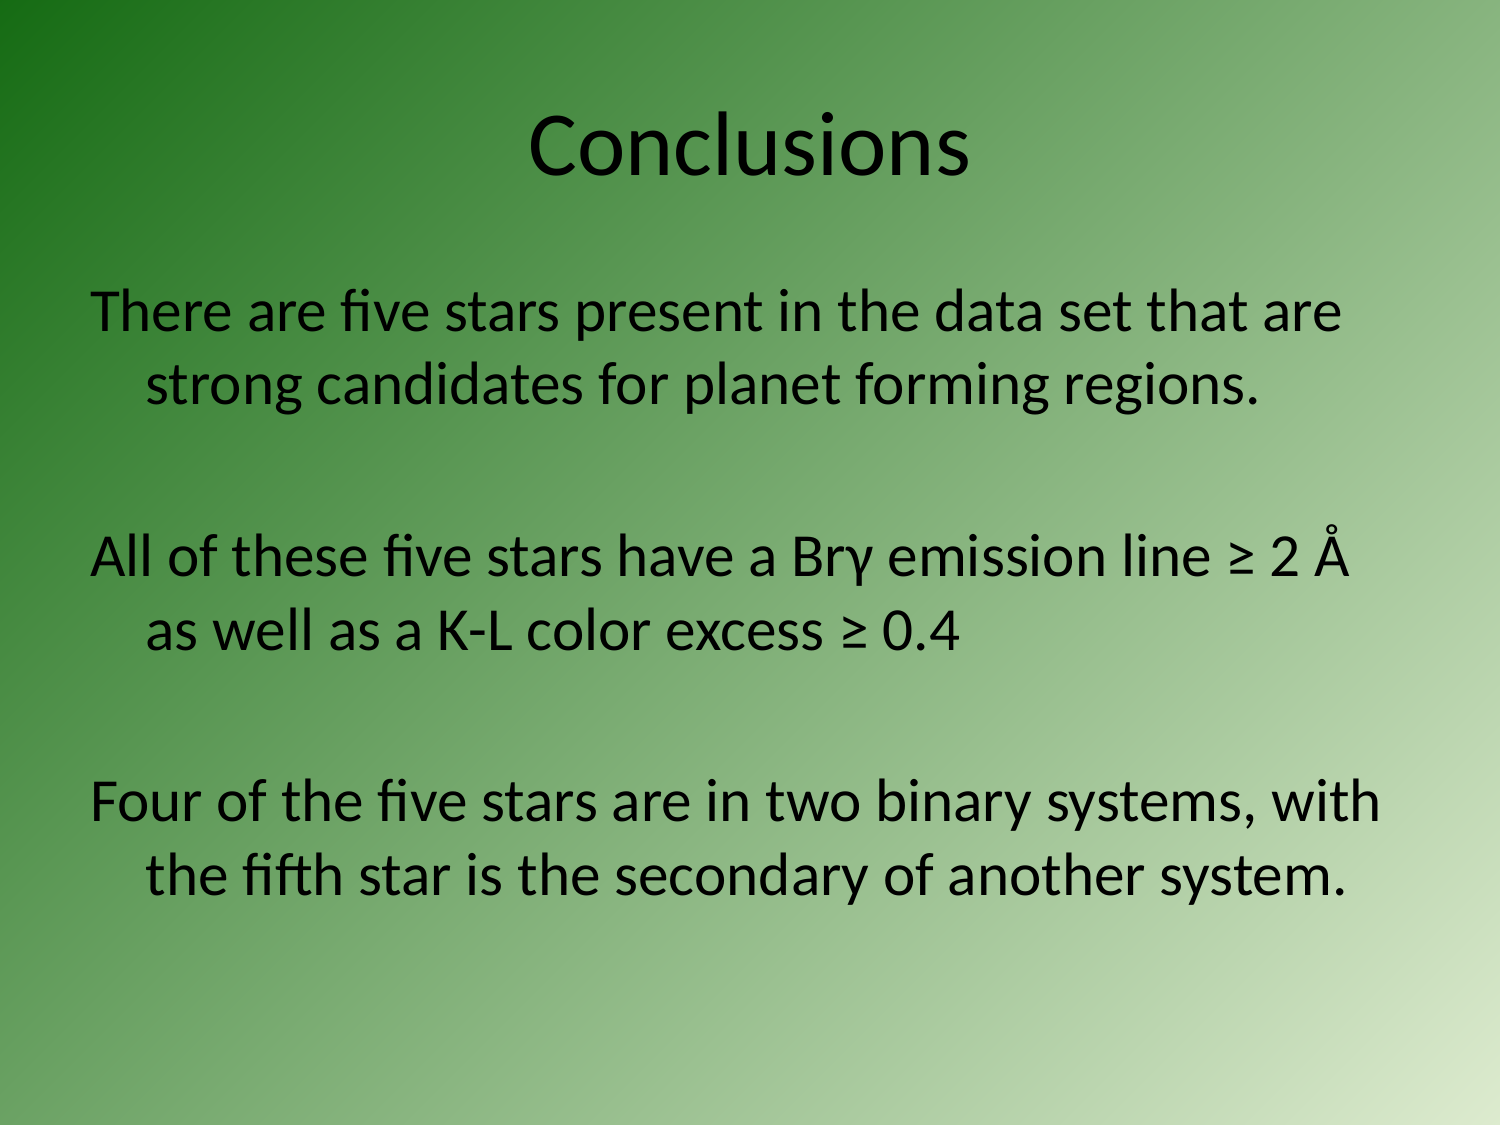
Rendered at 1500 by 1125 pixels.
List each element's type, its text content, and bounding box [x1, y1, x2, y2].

title Conclusions [75, 45, 1425, 233]
list There are five stars present in the data set that are strong candidates for planet forming regions. All of these five stars have a Brγ emission line ≥ 2 Å as well as a K-L color excess ≥ 0.4 Four of the five stars are in two binary systems, with the fifth star is the secondary of another system. [75, 262, 1425, 1005]
